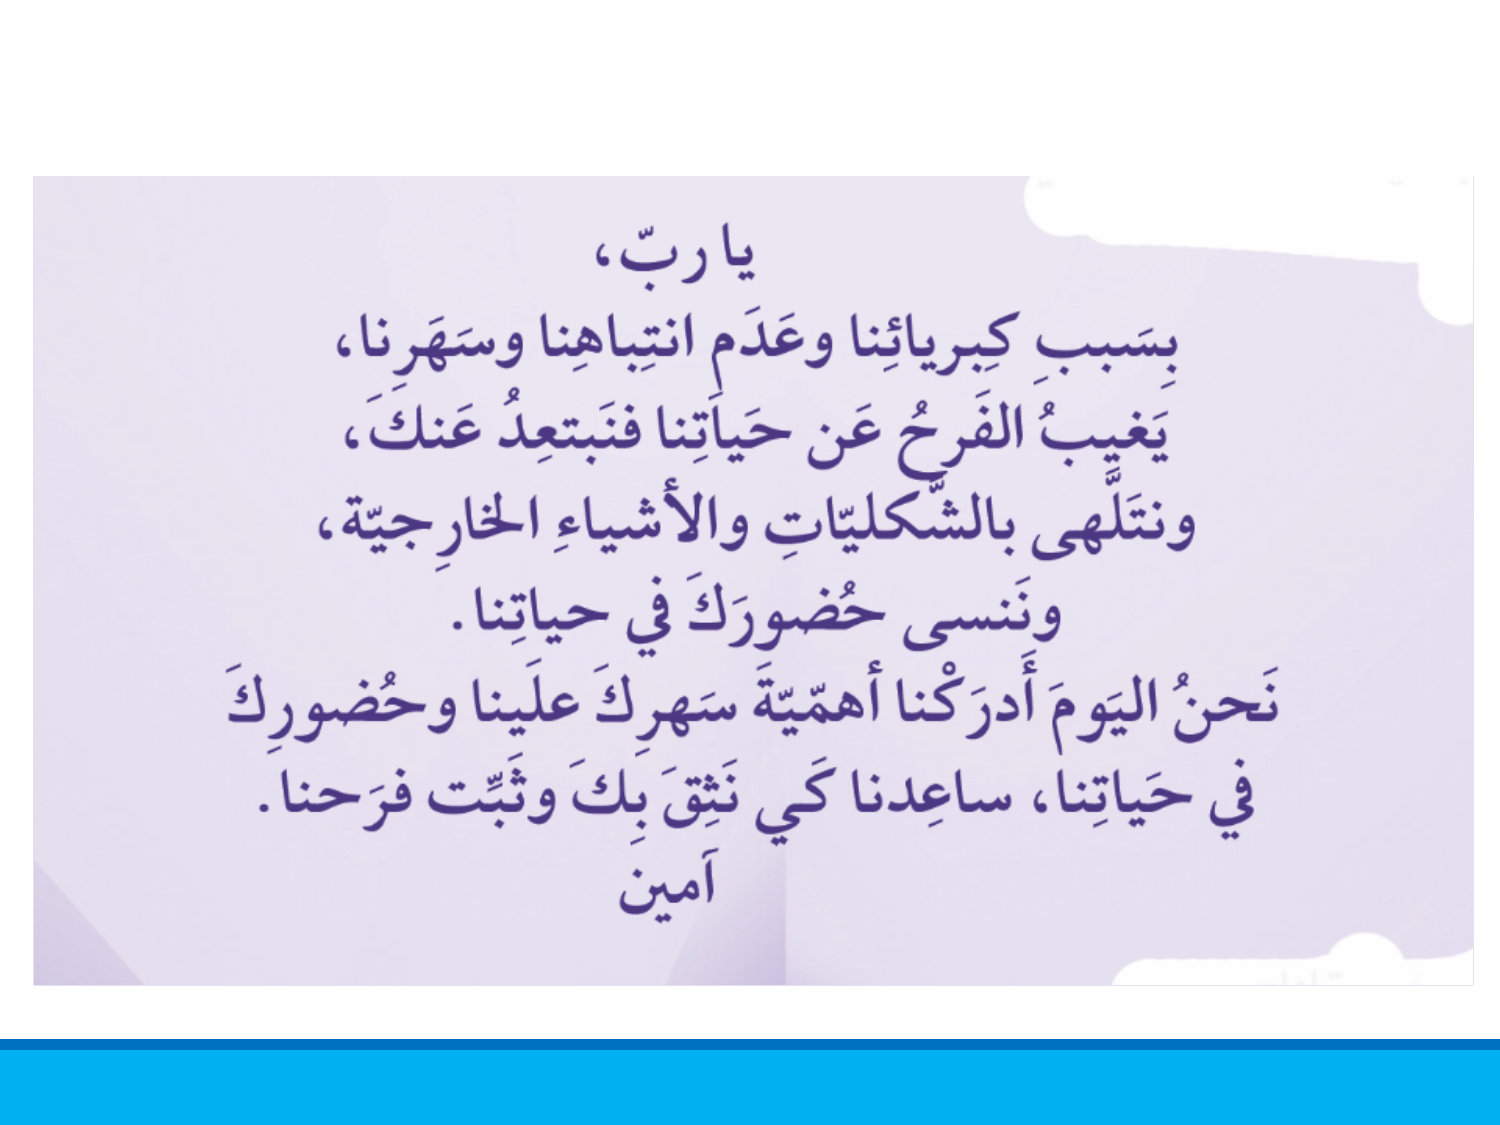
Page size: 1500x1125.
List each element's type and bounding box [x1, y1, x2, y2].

picture [34, 176, 1473, 985]
